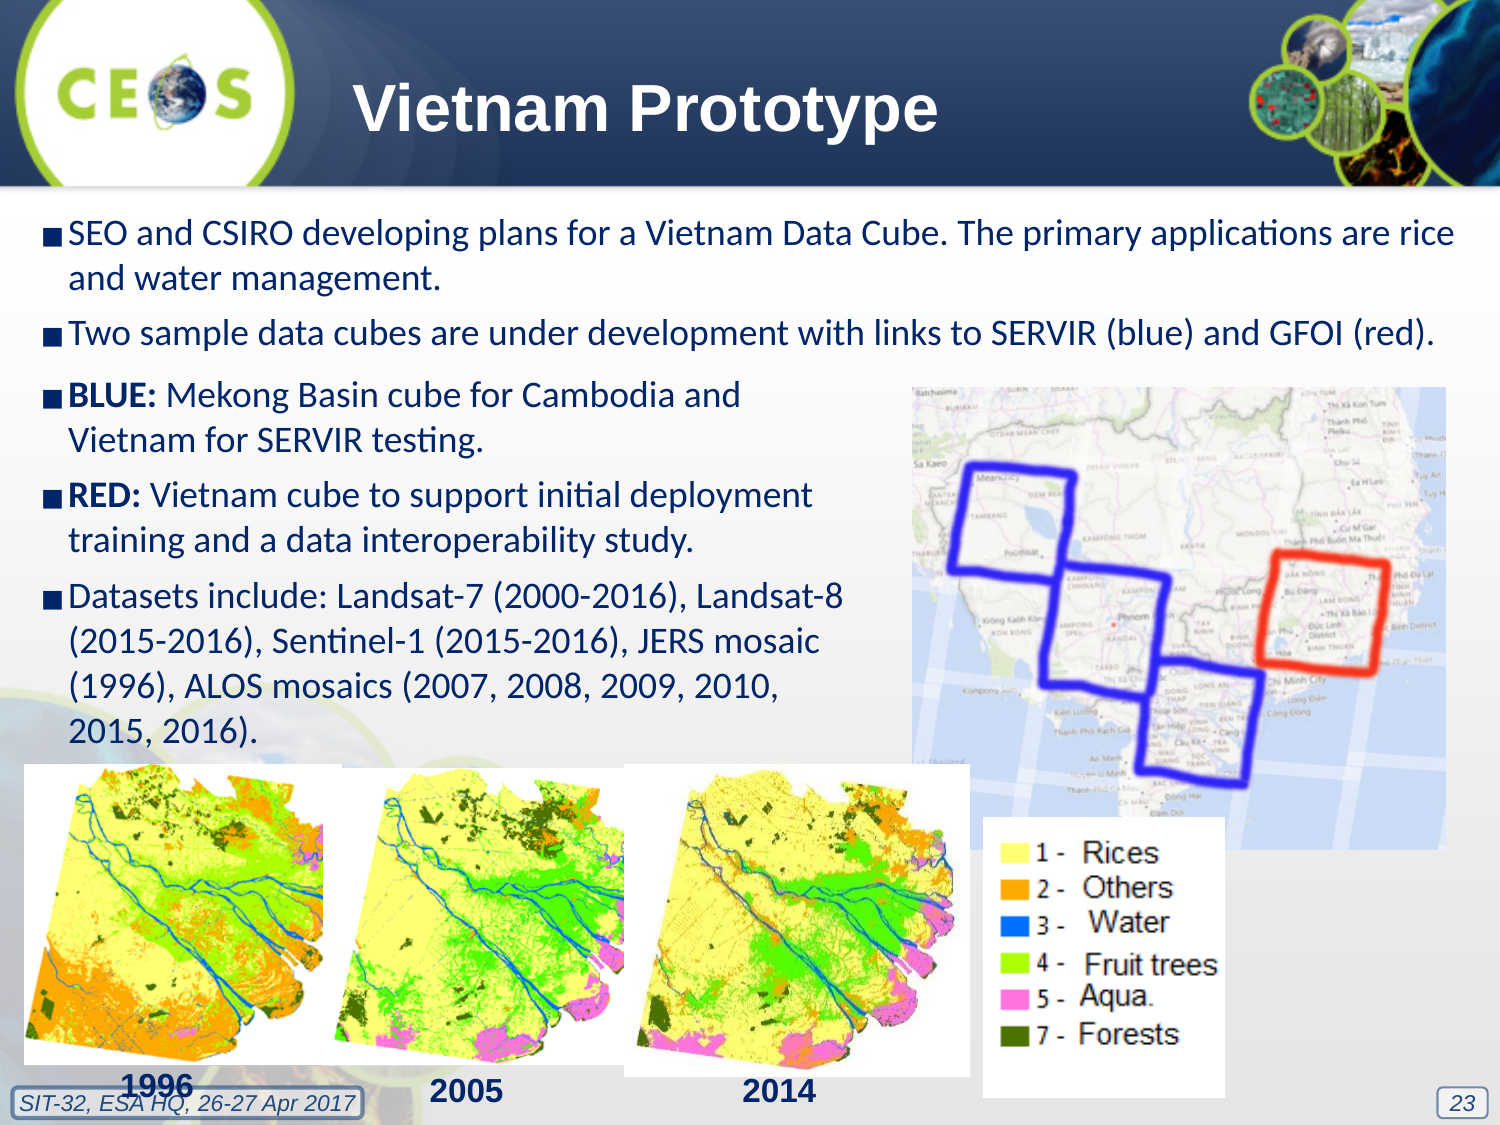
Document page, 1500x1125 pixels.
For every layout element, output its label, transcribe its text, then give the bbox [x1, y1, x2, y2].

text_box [624, 764, 971, 1118]
text_box BLUE: Mekong Basin cube for Cambodia and Vietnam for SERVIR testing. RED: Vietnam cube to support initial deployment training and a data interoperability study. Datasets include: Landsat-7 (2000-2016), Landsat-8 (2015-2016), Sentinel-1 (2015-2016), JERS mosaic (1996), ALOS mosaics (2007, 2008, 2009, 2010, 2015, 2016). [24, 362, 882, 768]
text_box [24, 764, 345, 1113]
picture [0, 0, 1500, 1125]
text_box SEO and CSIRO developing plans for a Vietnam Data Cube. The primary applications are rice and water management. Two sample data cubes are under development with links to SERVIR (blue) and GFOI (red). [24, 199, 1477, 438]
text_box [323, 768, 624, 1118]
slide_number 23 [1436, 1086, 1489, 1120]
text_box Vietnam Prototype [337, 49, 1275, 138]
